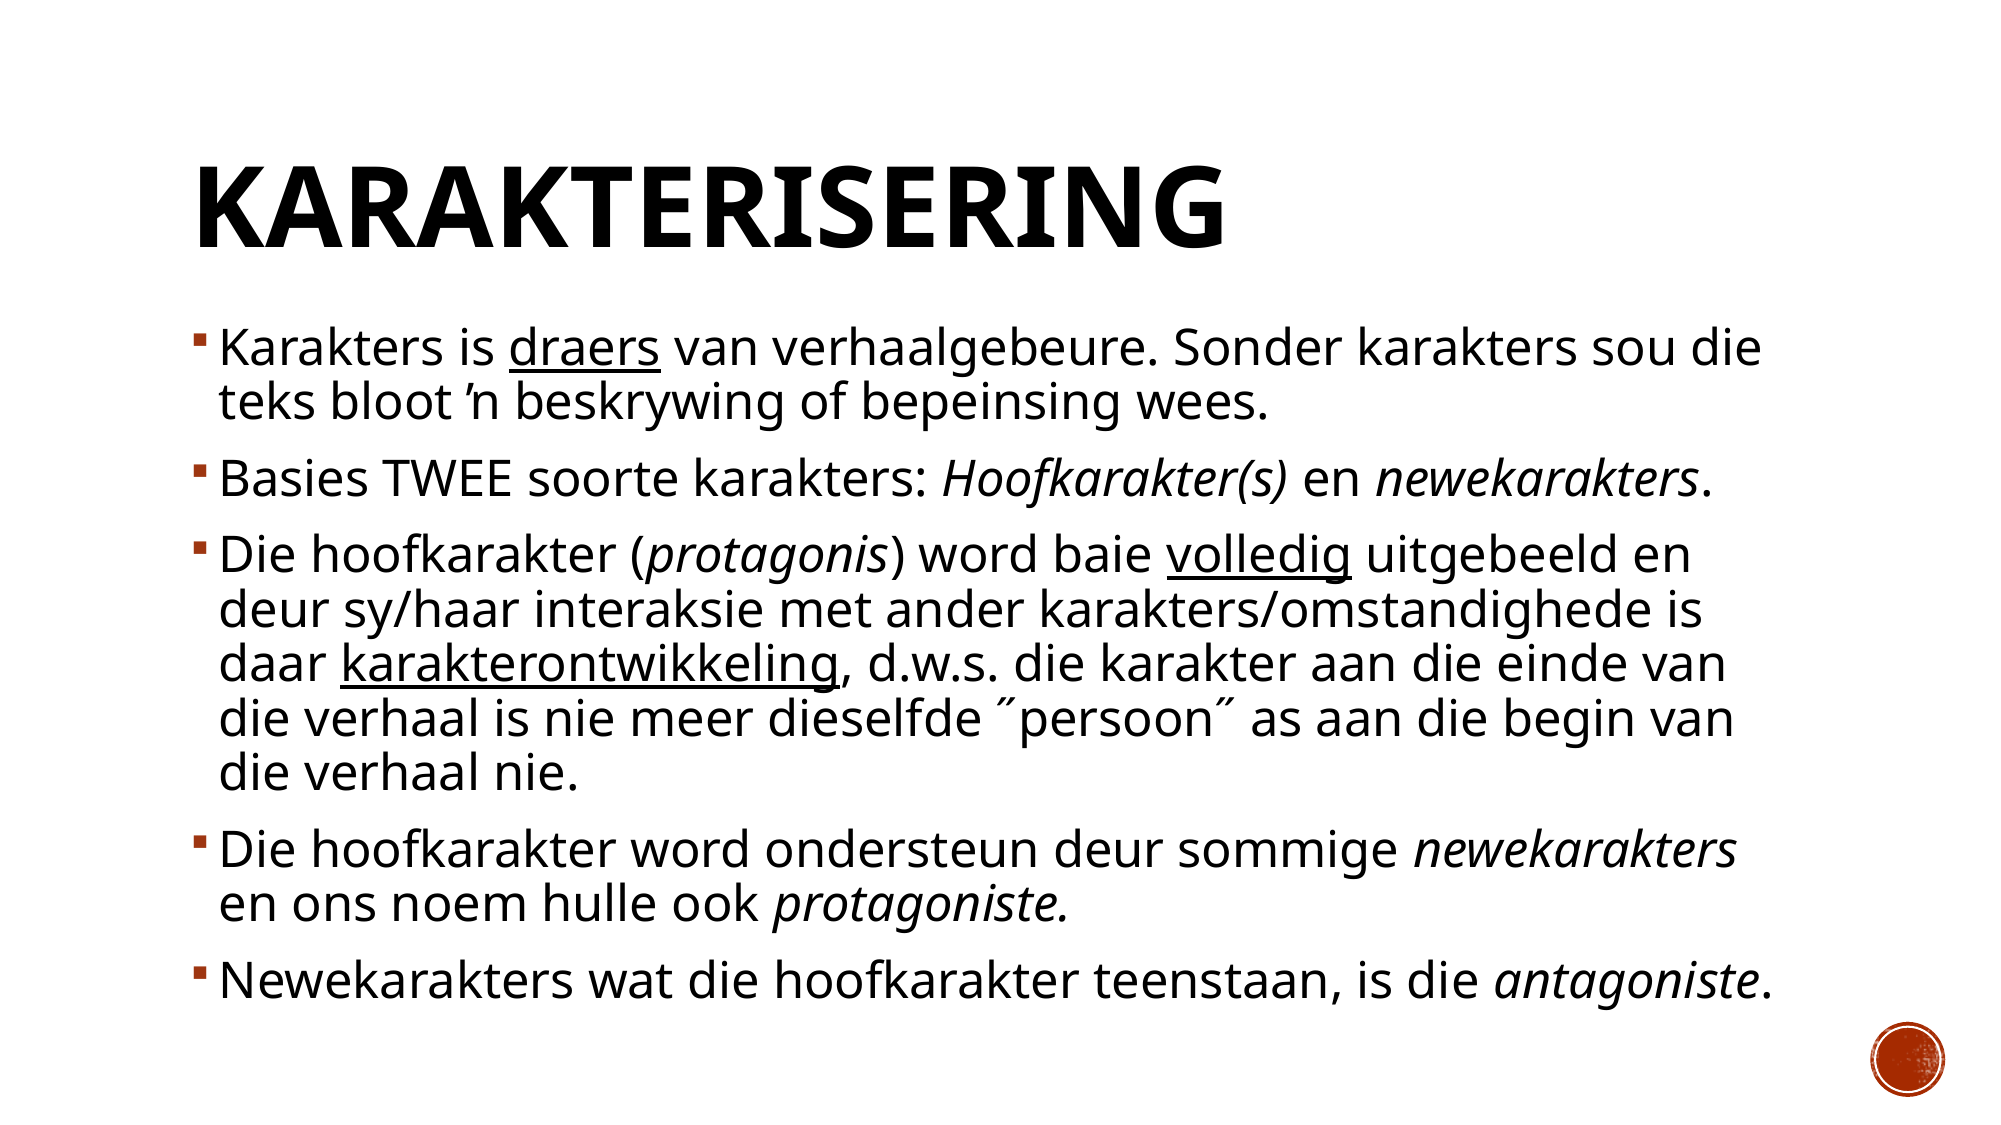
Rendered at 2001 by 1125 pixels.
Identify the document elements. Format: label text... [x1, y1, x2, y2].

title Karakterisering [175, 79, 1826, 313]
list Karakters is draers van verhaalgebeure. Sonder karakters sou die teks bloot ŉ beskrywing of bepeinsing wees. Basies TWEE soorte karakters: Hoofkarakter(s) en newekarakters. Die hoofkarakter (protagonis) word baie volledig uitgebeeld en deur sy/haar interaksie met ander karakters/omstandighede is daar karakterontwikkeling, d.w.s. die karakter aan die einde van die verhaal is nie meer dieselfde ˝persoon˝ as aan die begin van die verhaal nie. Die hoofkarakter word ondersteun deur sommige newekarakters en ons noem hulle ook protagoniste. Newekarakters wat die hoofkarakter teenstaan, is die antagoniste. [175, 313, 1826, 1059]
